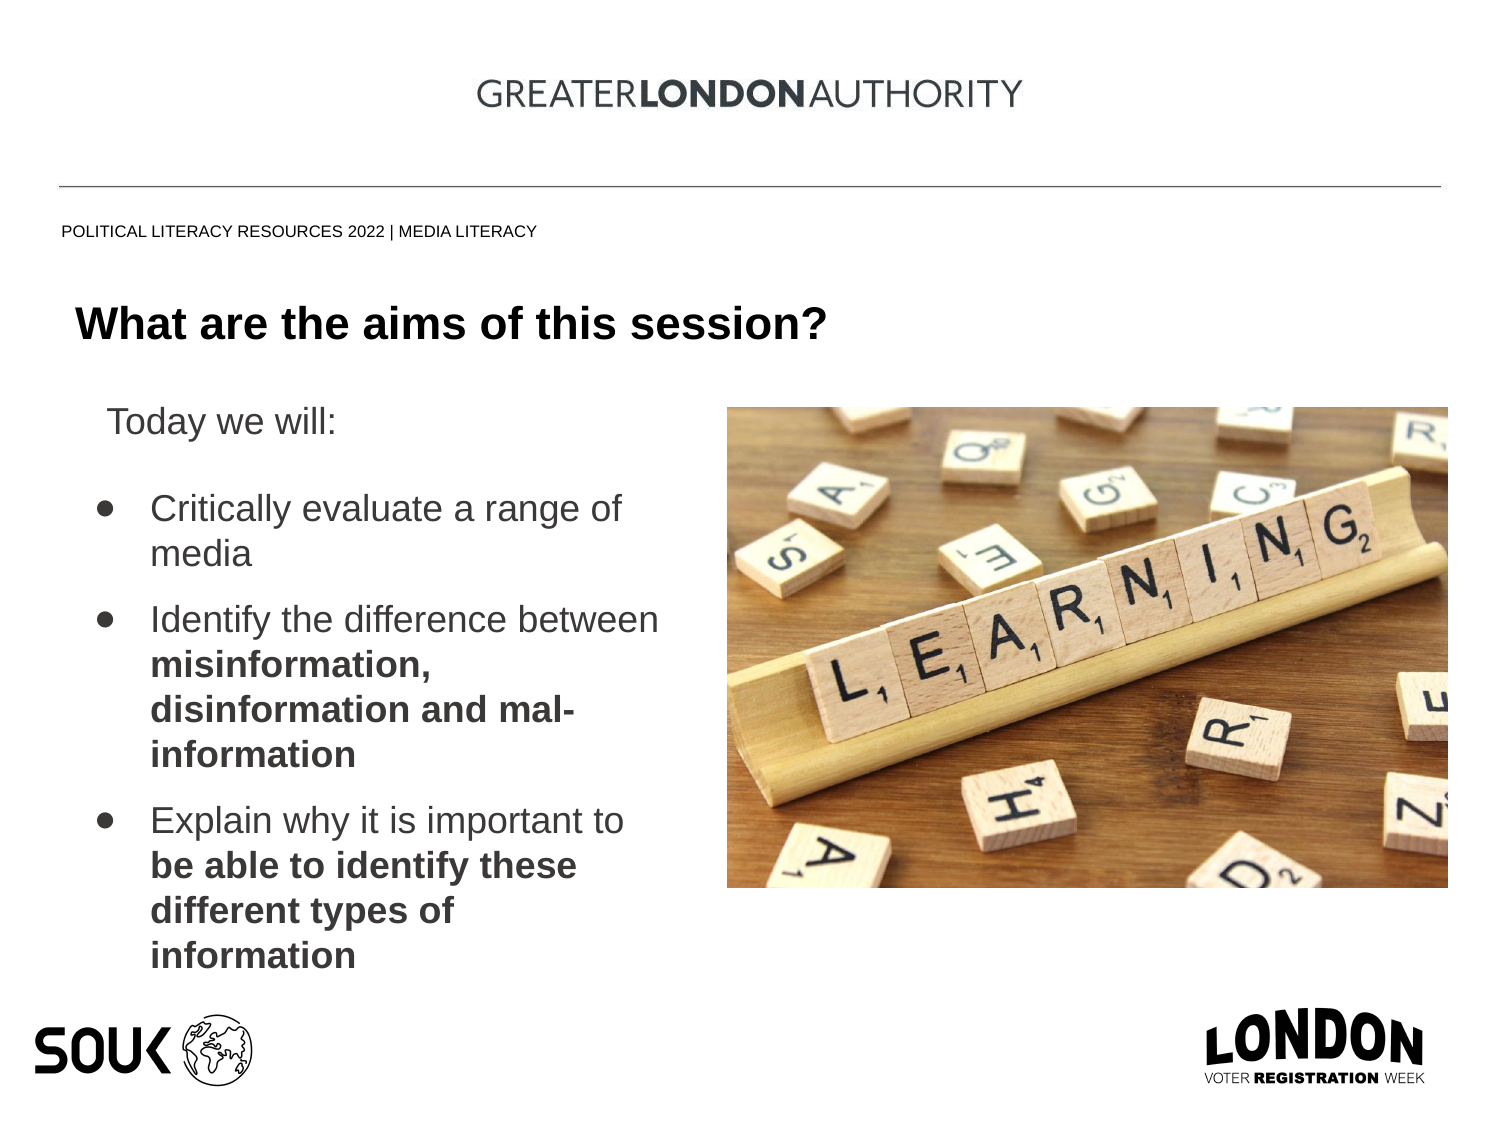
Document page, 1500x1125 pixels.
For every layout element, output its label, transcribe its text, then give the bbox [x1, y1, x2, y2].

text_box What are the aims of this session? [60, 278, 861, 364]
picture [0, 0, 1500, 1125]
list Critically evaluate a range of media Identify the difference between misinformation, disinformation and mal-information Explain why it is important to be able to identify these different types of information [60, 456, 686, 1005]
text_box Today we will: [91, 382, 728, 457]
